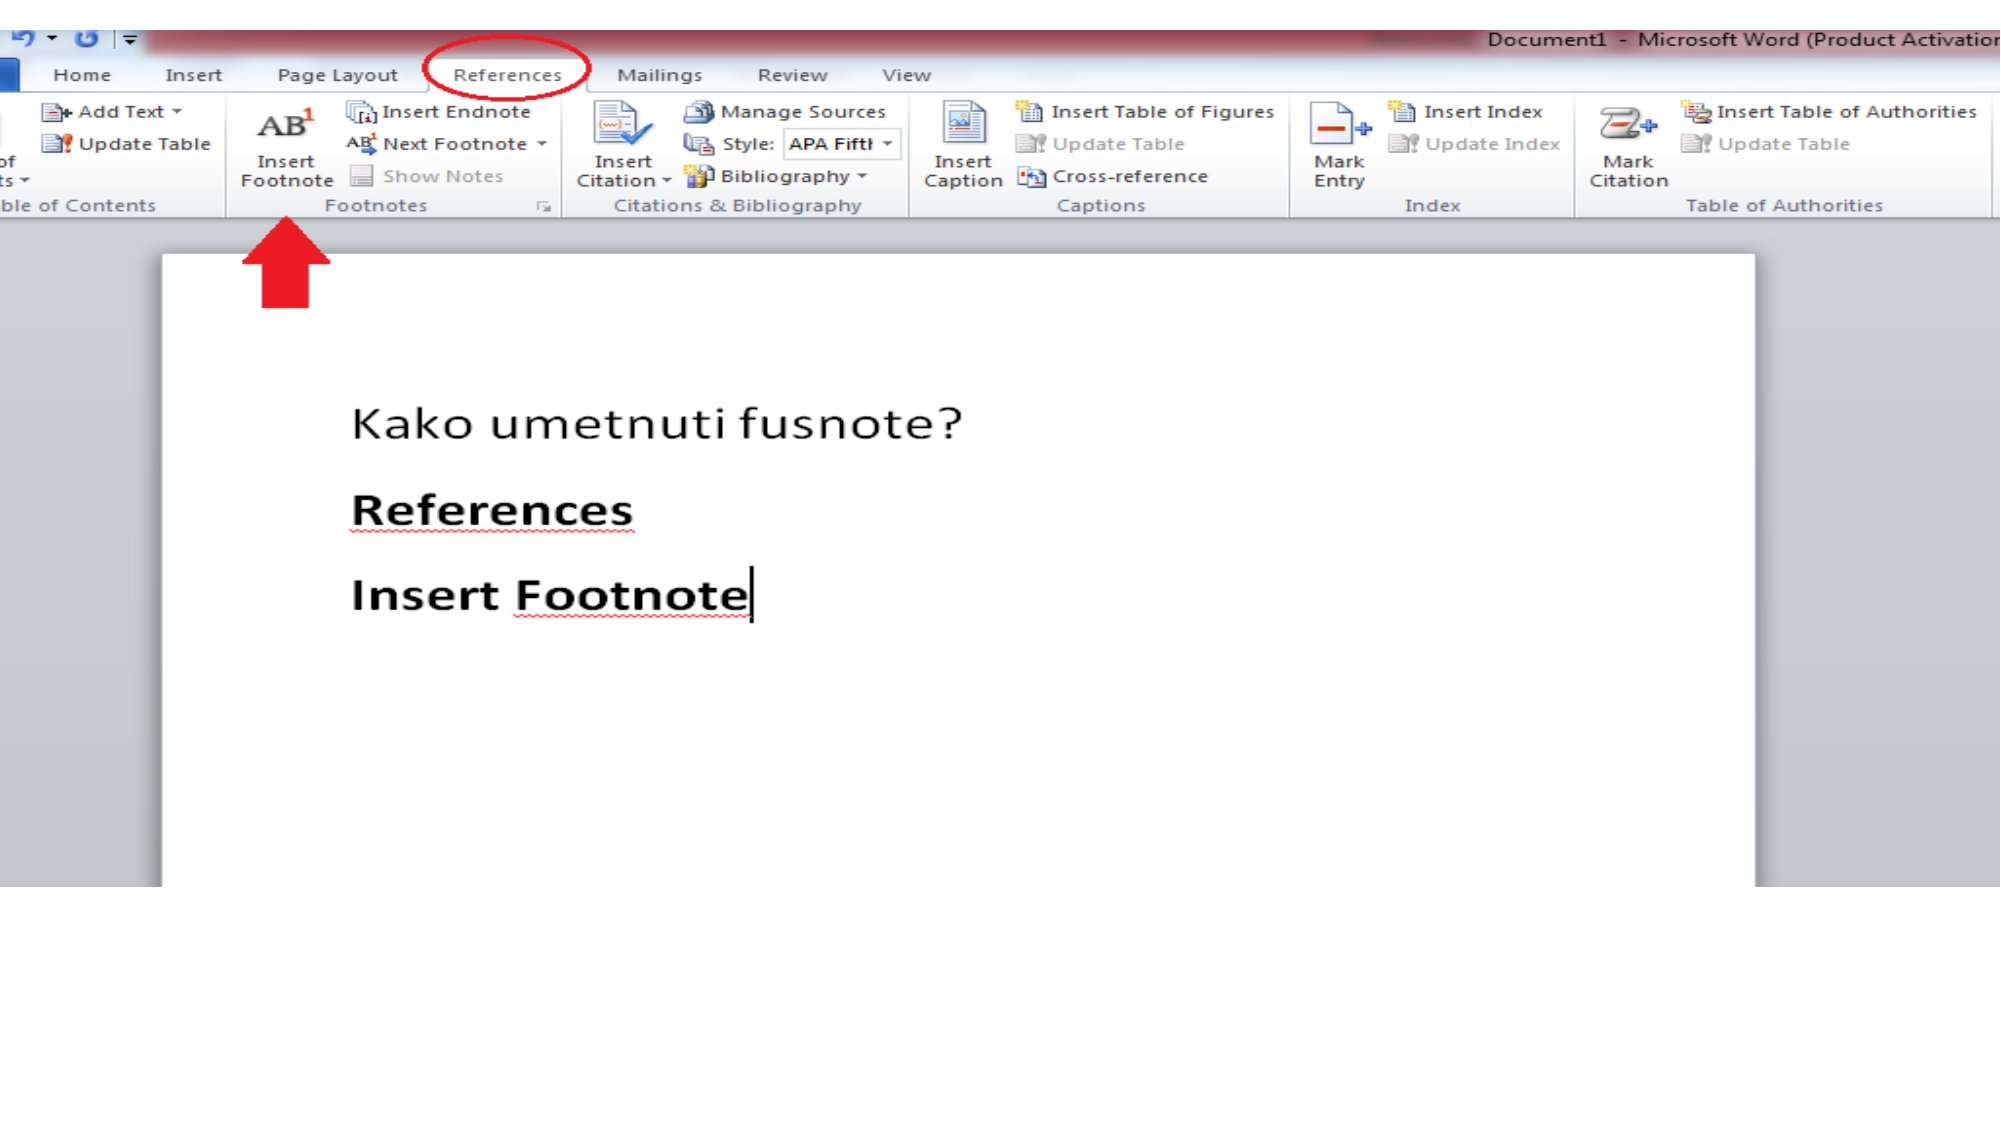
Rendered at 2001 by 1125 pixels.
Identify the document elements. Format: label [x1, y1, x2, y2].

list [0, 30, 2000, 888]
